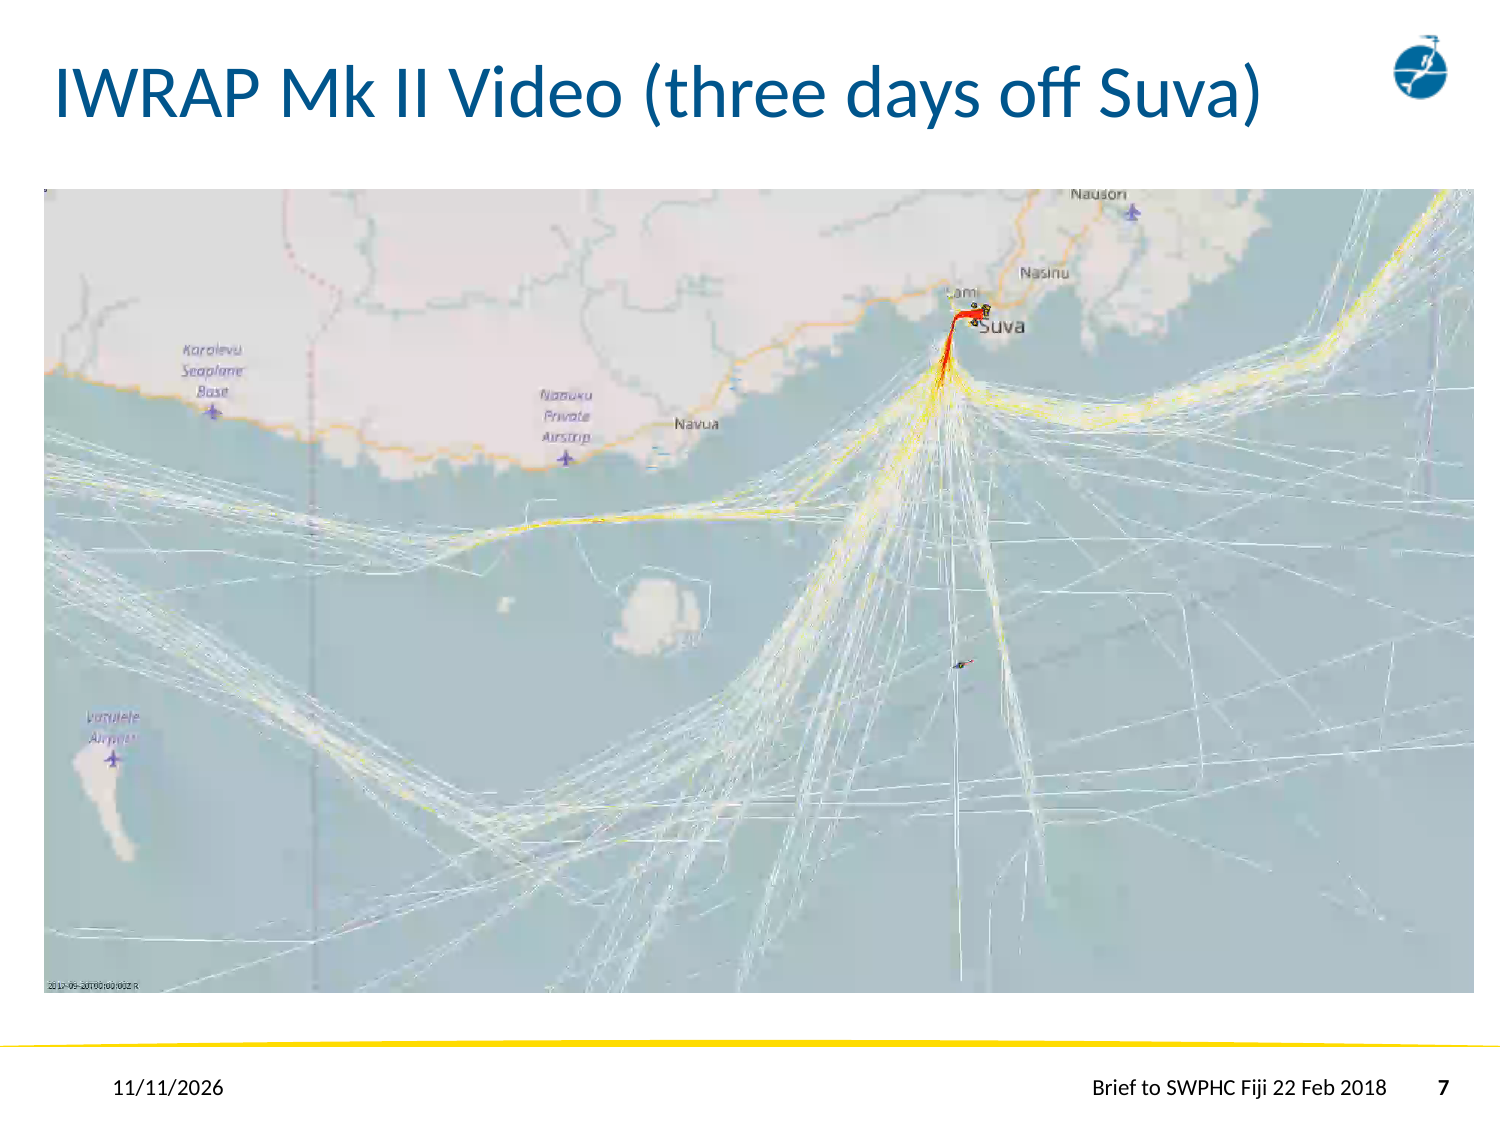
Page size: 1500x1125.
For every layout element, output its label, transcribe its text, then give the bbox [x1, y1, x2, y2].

slide_number 7 [1387, 1046, 1500, 1125]
footer Brief to SWPHC Fiji 22 Feb 2018 [466, 1046, 1387, 1125]
title IWRAP Mk II Video (three days off Suva) [53, 30, 1404, 133]
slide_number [112, 1046, 461, 1125]
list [43, 188, 1475, 994]
